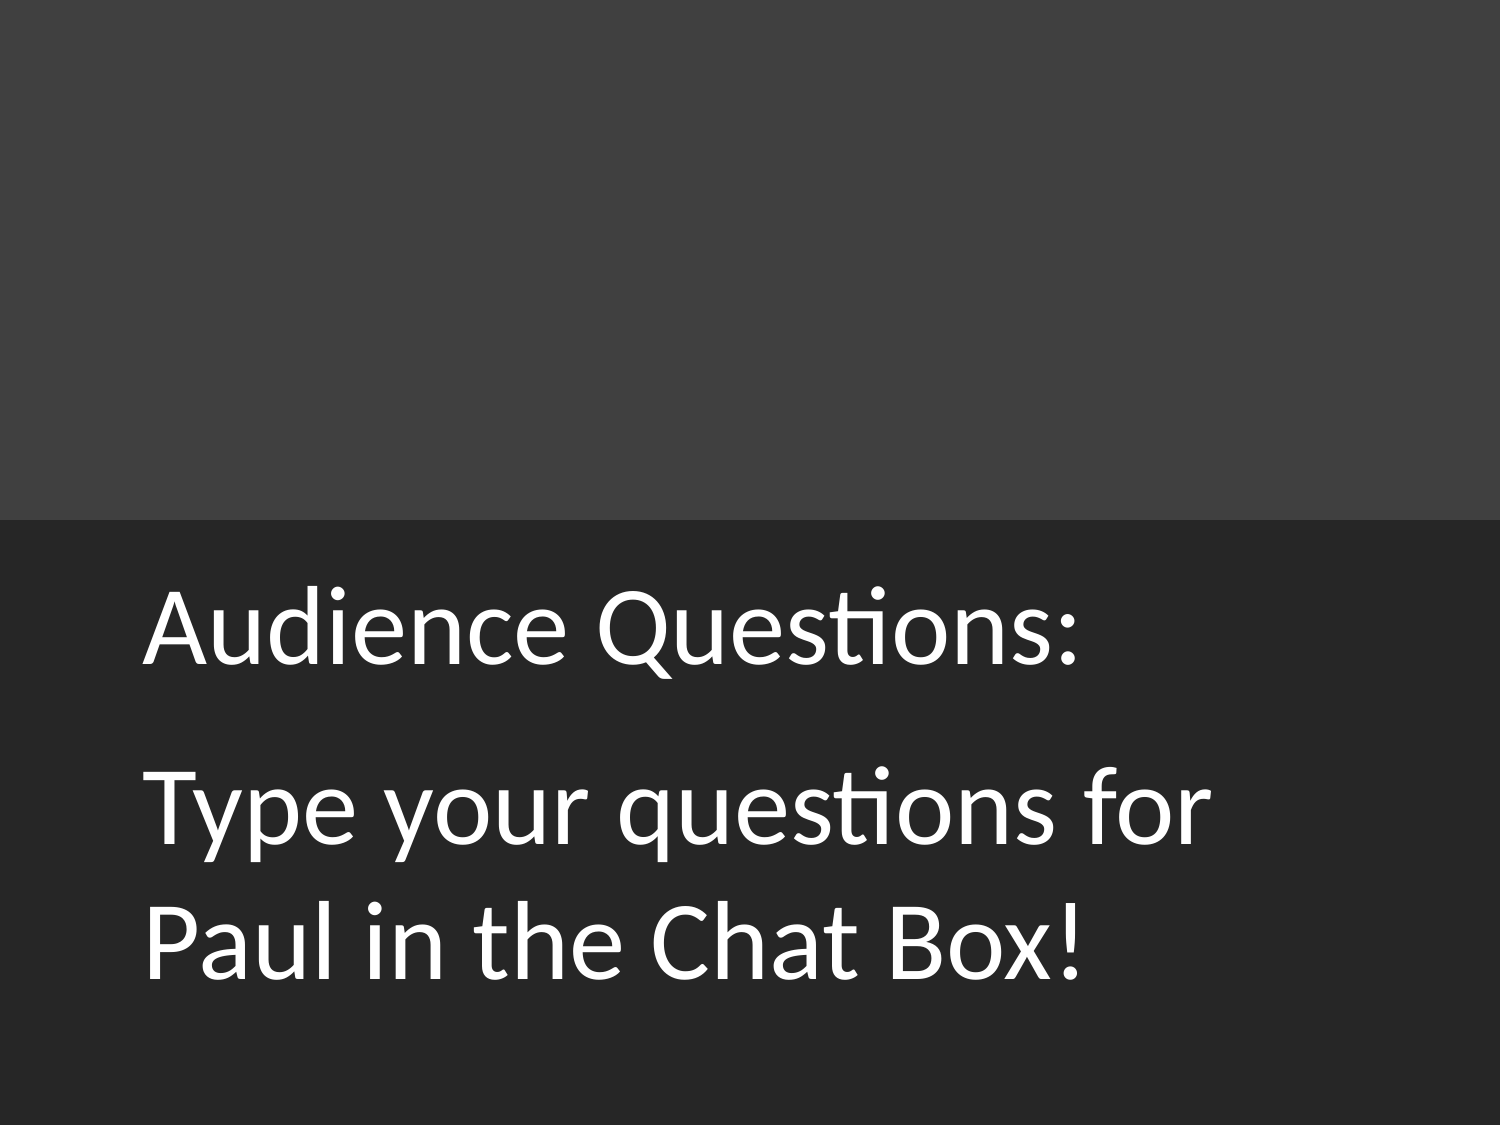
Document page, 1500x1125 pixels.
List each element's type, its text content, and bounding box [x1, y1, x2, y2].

text_box Audience Questions: Type your questions for Paul in the Chat Box! [128, 544, 1358, 1055]
text_box [0, 0, 1500, 520]
